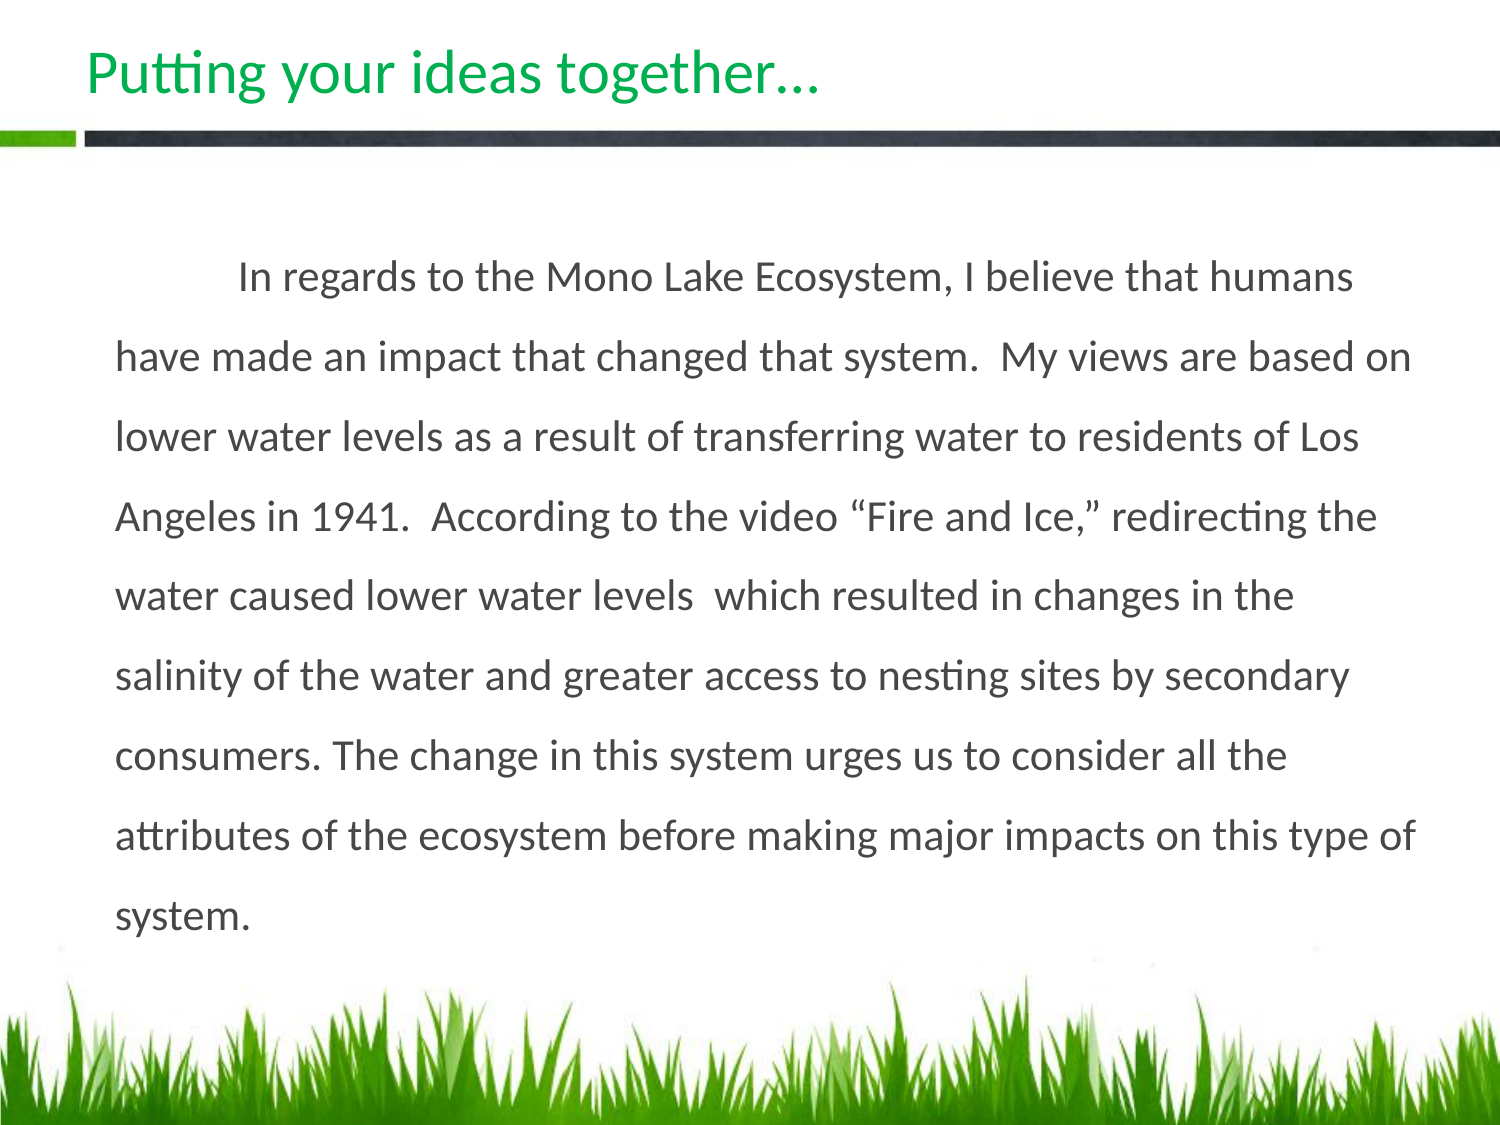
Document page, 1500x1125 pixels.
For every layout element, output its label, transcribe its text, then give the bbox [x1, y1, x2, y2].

title Putting your ideas together… [71, 12, 1450, 125]
list In regards to the Mono Lake Ecosystem, I believe that humans have made an impact that changed that system. My views are based on lower water levels as a result of transferring water to residents of Los Angeles in 1941. According to the video “Fire and Ice,” redirecting the water caused lower water levels which resulted in changes in the salinity of the water and greater access to nesting sites by secondary consumers. The change in this system urges us to consider all the attributes of the ecosystem before making major impacts on this type of system. [99, 212, 1450, 955]
picture [0, 0, 1500, 1125]
